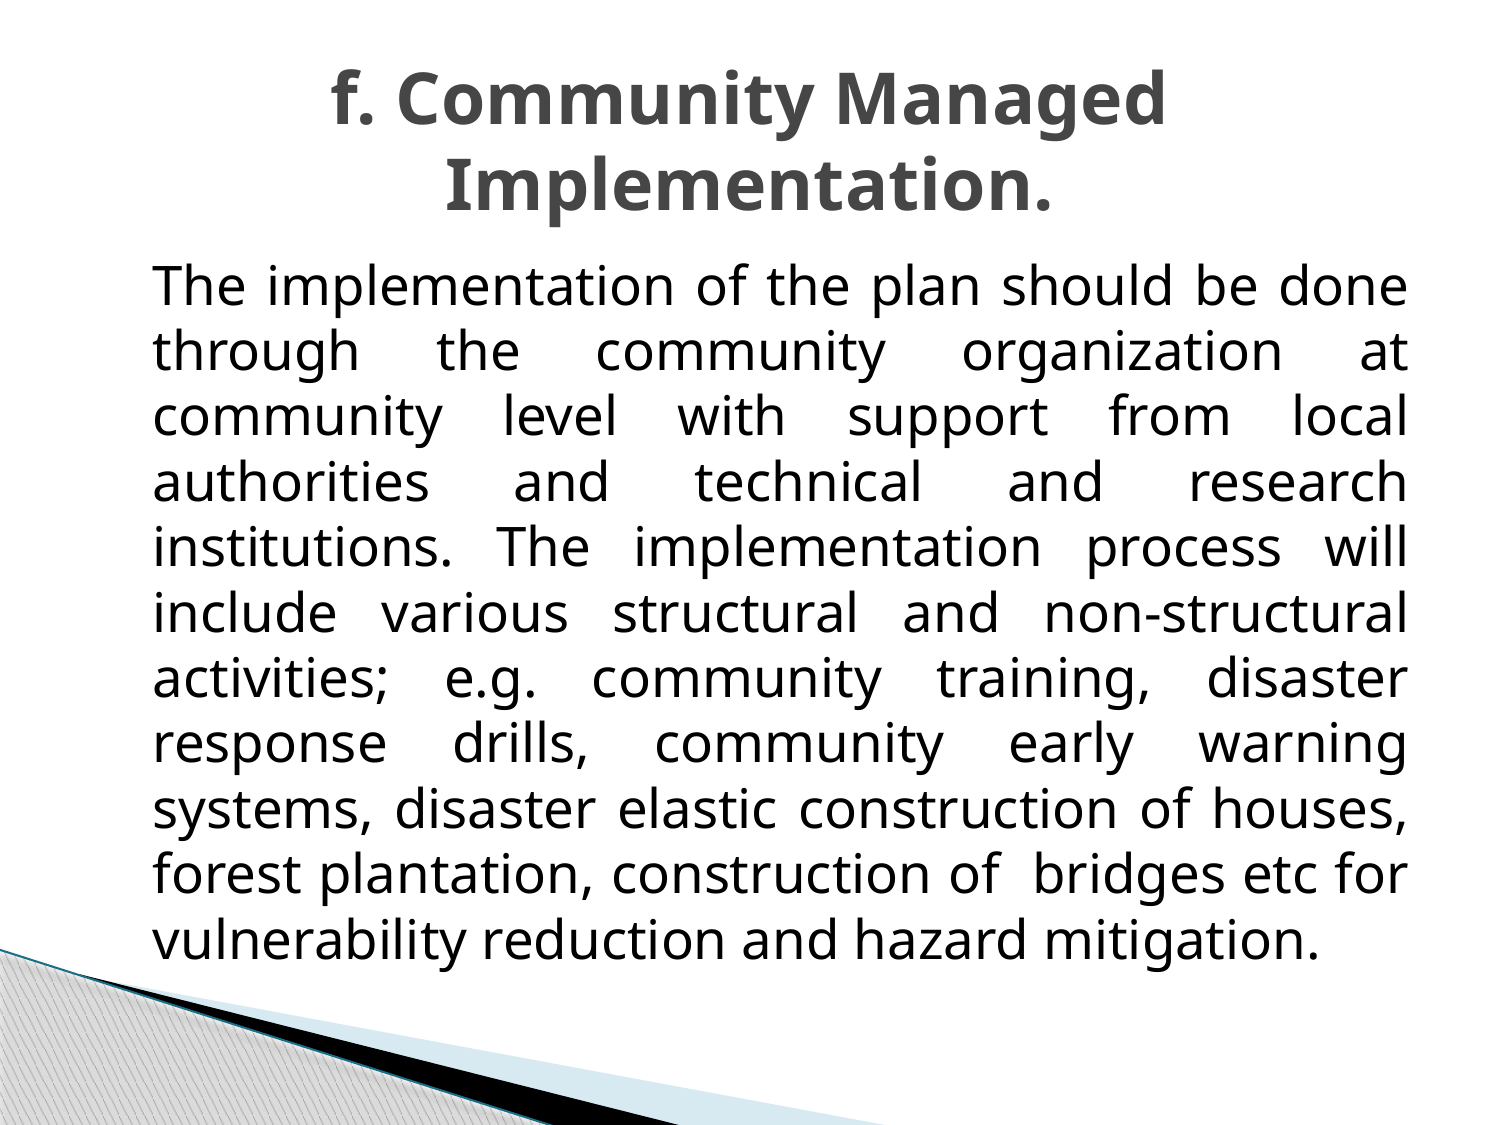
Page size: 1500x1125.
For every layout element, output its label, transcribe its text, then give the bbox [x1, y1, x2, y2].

title f. Community Managed Implementation. [75, 45, 1425, 233]
list The implementation of the plan should be done through the community organization at community level with support from local authorities and technical and research institutions. The implementation process will include various structural and non-structural activities; e.g. community training, disaster response drills, community early warning systems, disaster elastic construction of houses, forest plantation, construction of bridges etc for vulnerability reduction and hazard mitigation. [75, 243, 1425, 986]
